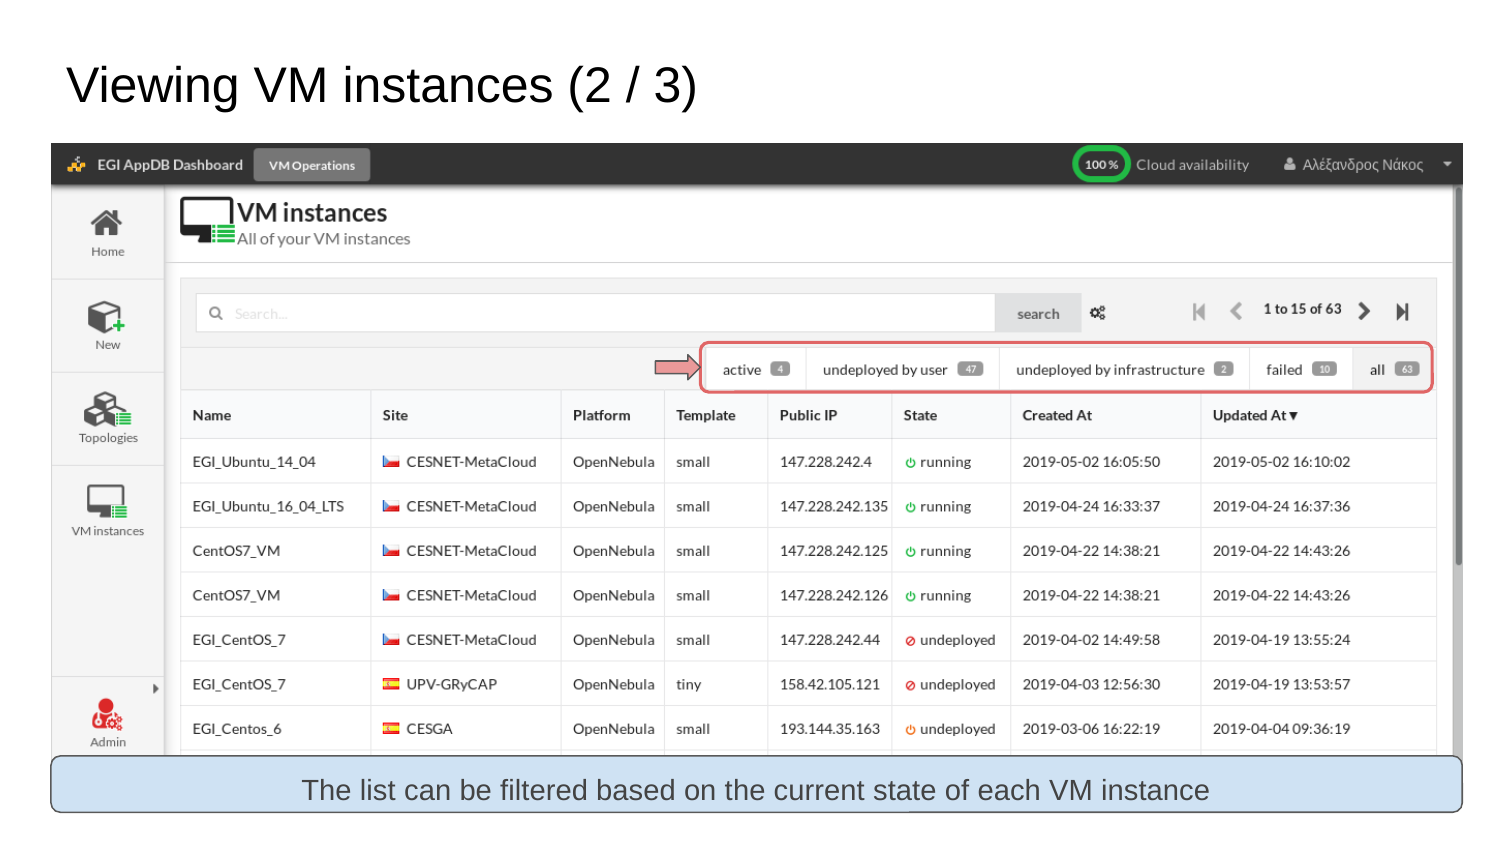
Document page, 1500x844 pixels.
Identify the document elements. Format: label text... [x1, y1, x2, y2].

text_box The list can be filtered based on the current state of each VM instance [50, 801, 1463, 813]
picture [50, 143, 1463, 794]
title Viewing VM instances (2 / 3) [51, 52, 1449, 92]
